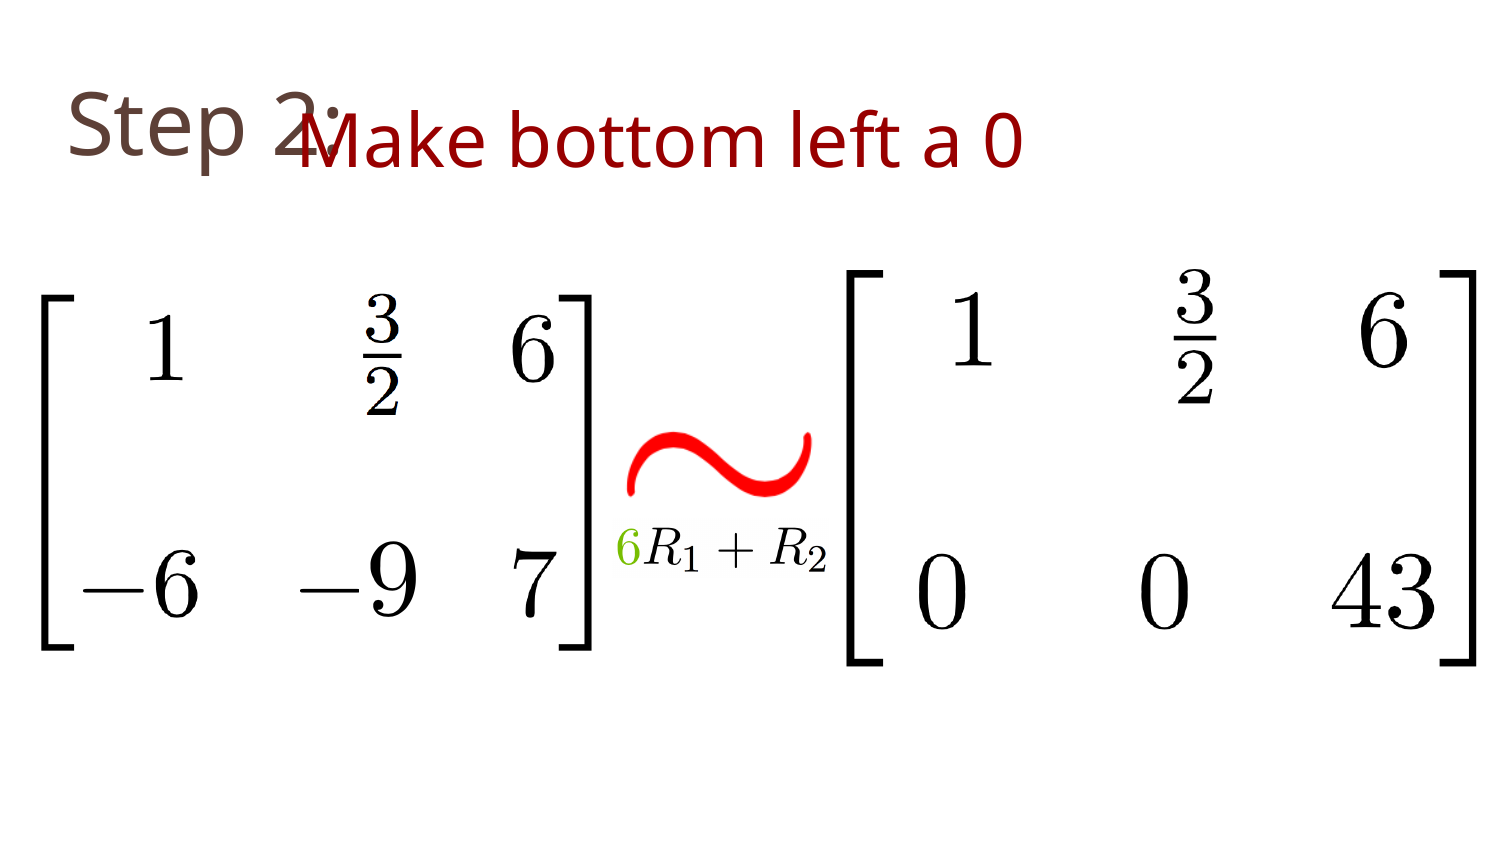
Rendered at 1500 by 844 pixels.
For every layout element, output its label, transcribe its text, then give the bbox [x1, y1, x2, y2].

list Make bottom left a 0 [280, 64, 1101, 214]
picture [22, 255, 1489, 681]
title Step 2: [51, 51, 1449, 189]
